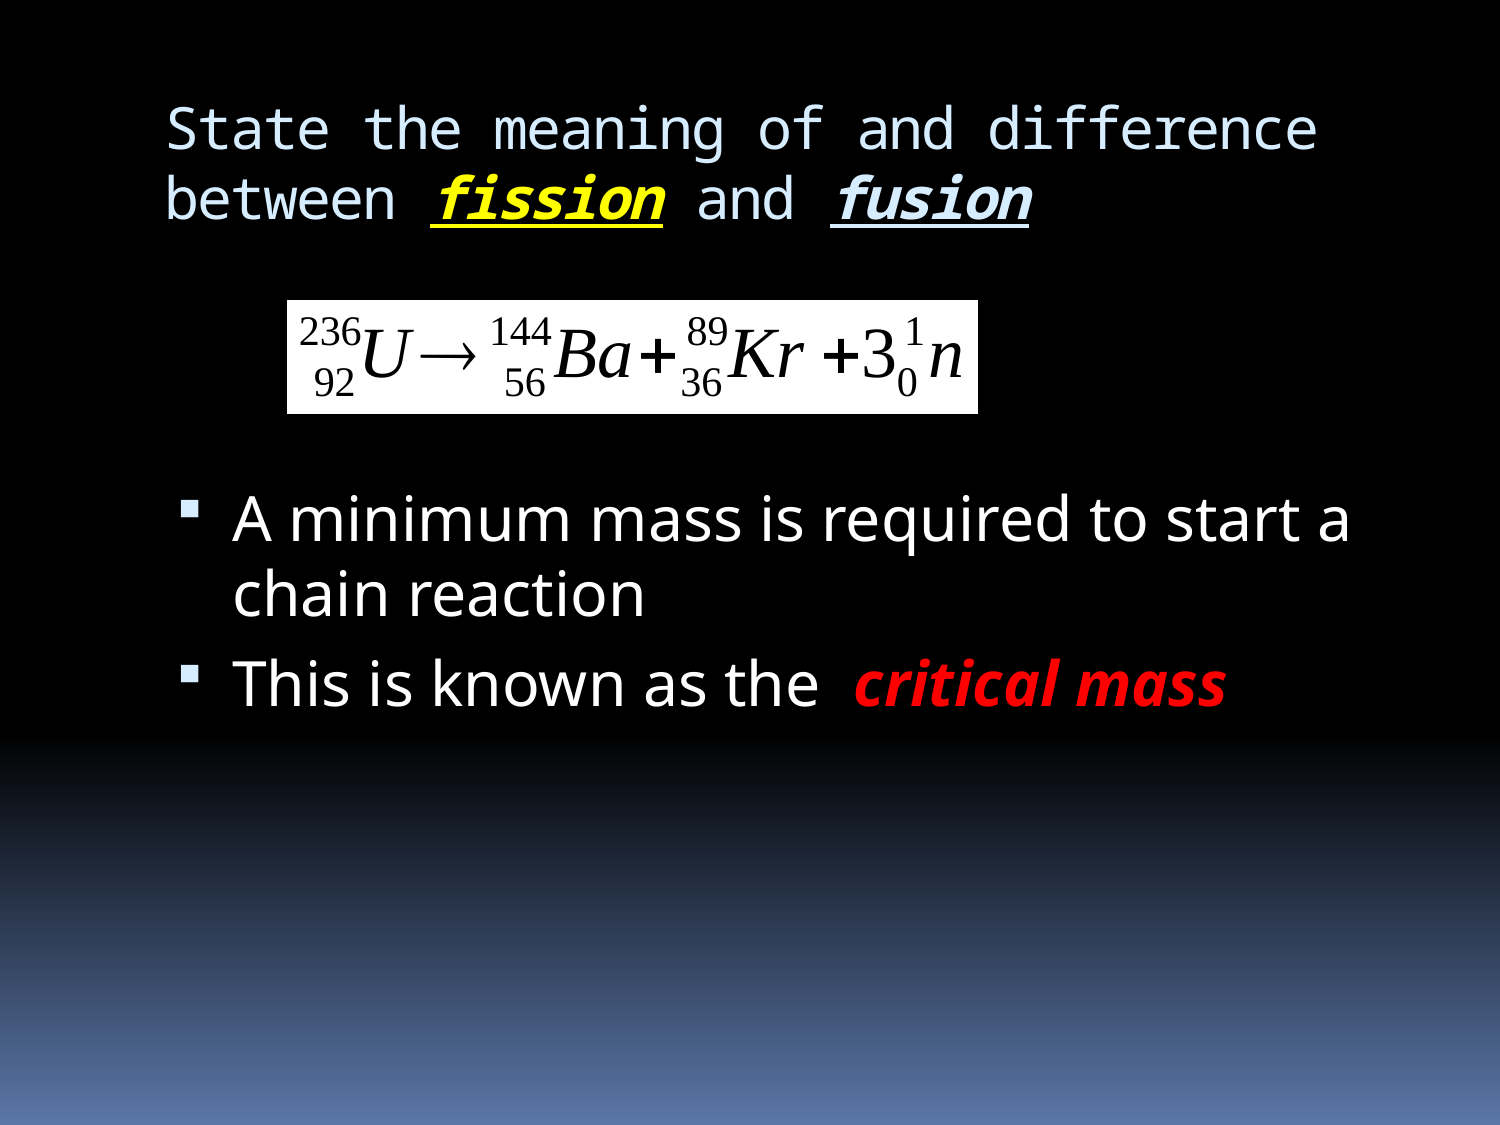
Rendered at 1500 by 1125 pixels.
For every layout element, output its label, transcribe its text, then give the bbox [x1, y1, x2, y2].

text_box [286, 299, 979, 415]
list A minimum mass is required to start a chain reaction This is known as the critical mass [150, 292, 1425, 1043]
title State the meaning of and difference between fission and fusion [150, 83, 1425, 234]
